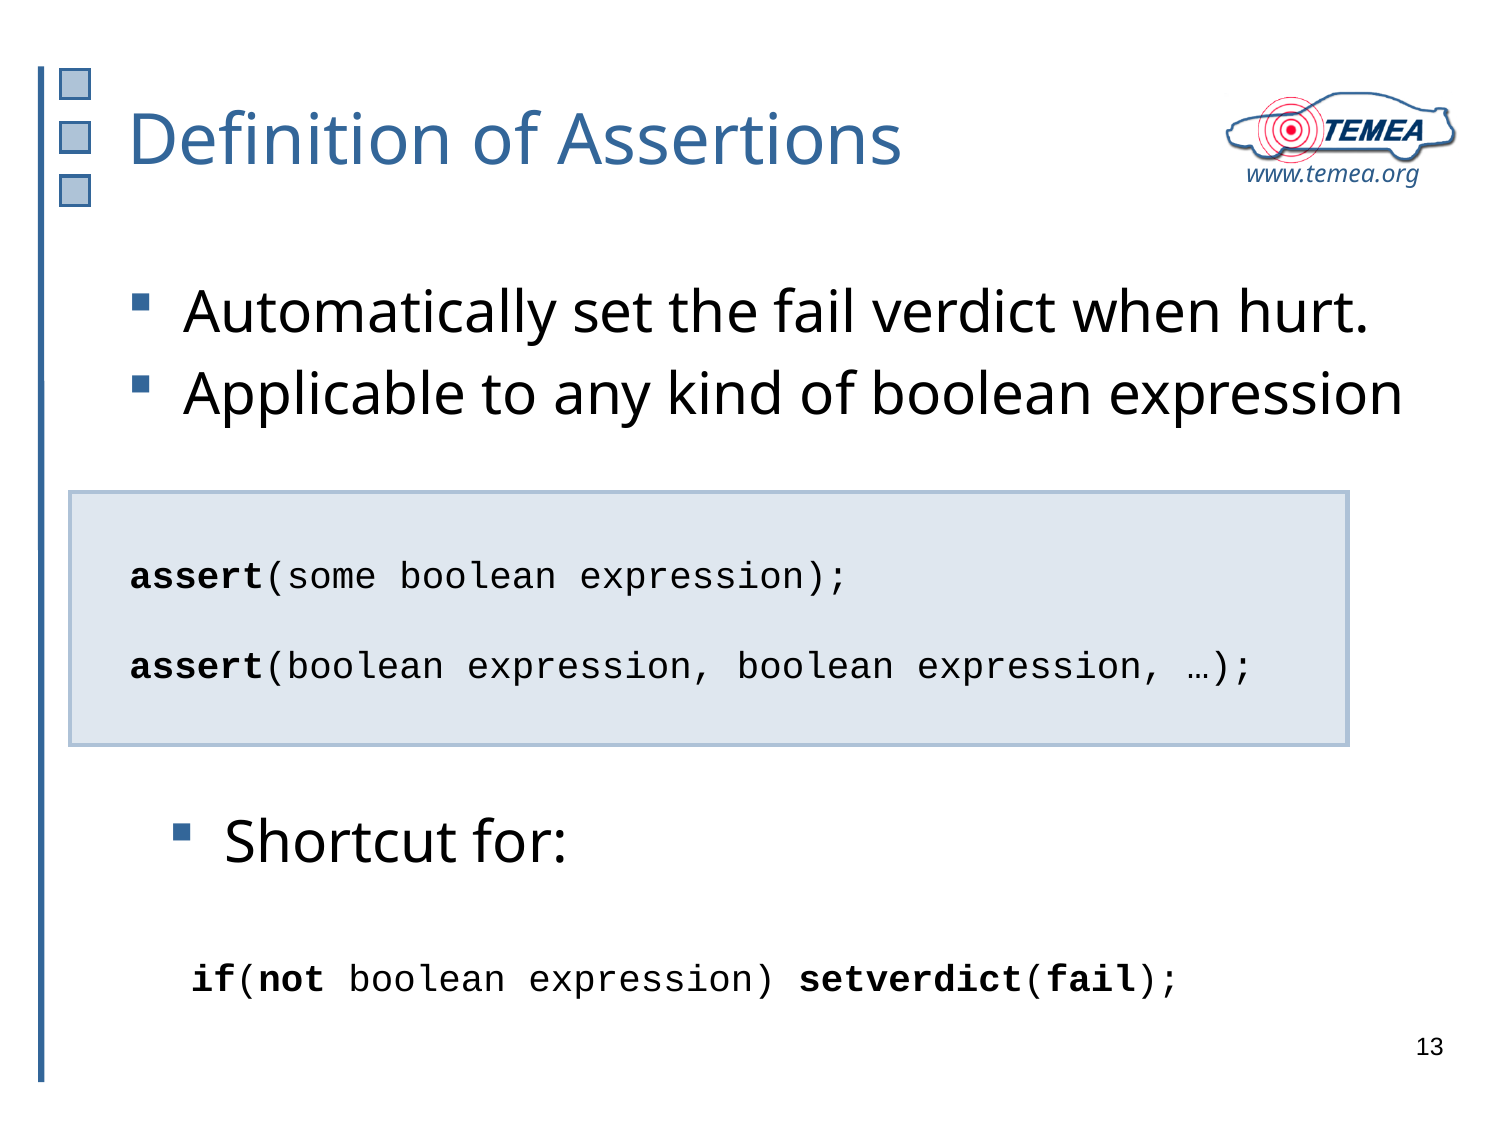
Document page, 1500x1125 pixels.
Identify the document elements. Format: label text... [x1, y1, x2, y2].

title Definition of Assertions [111, 42, 1211, 231]
text_box Shortcut for: if(not boolean expression) setverdict(fail); [153, 796, 1500, 1011]
picture [1222, 90, 1459, 164]
list Automatically set the fail verdict when hurt. Applicable to any kind of boolean expression [111, 266, 1460, 481]
slide_number 13 [1108, 1022, 1460, 1083]
text_box assert(some boolean expression); assert(boolean expression, boolean expression, …); [70, 492, 1348, 746]
